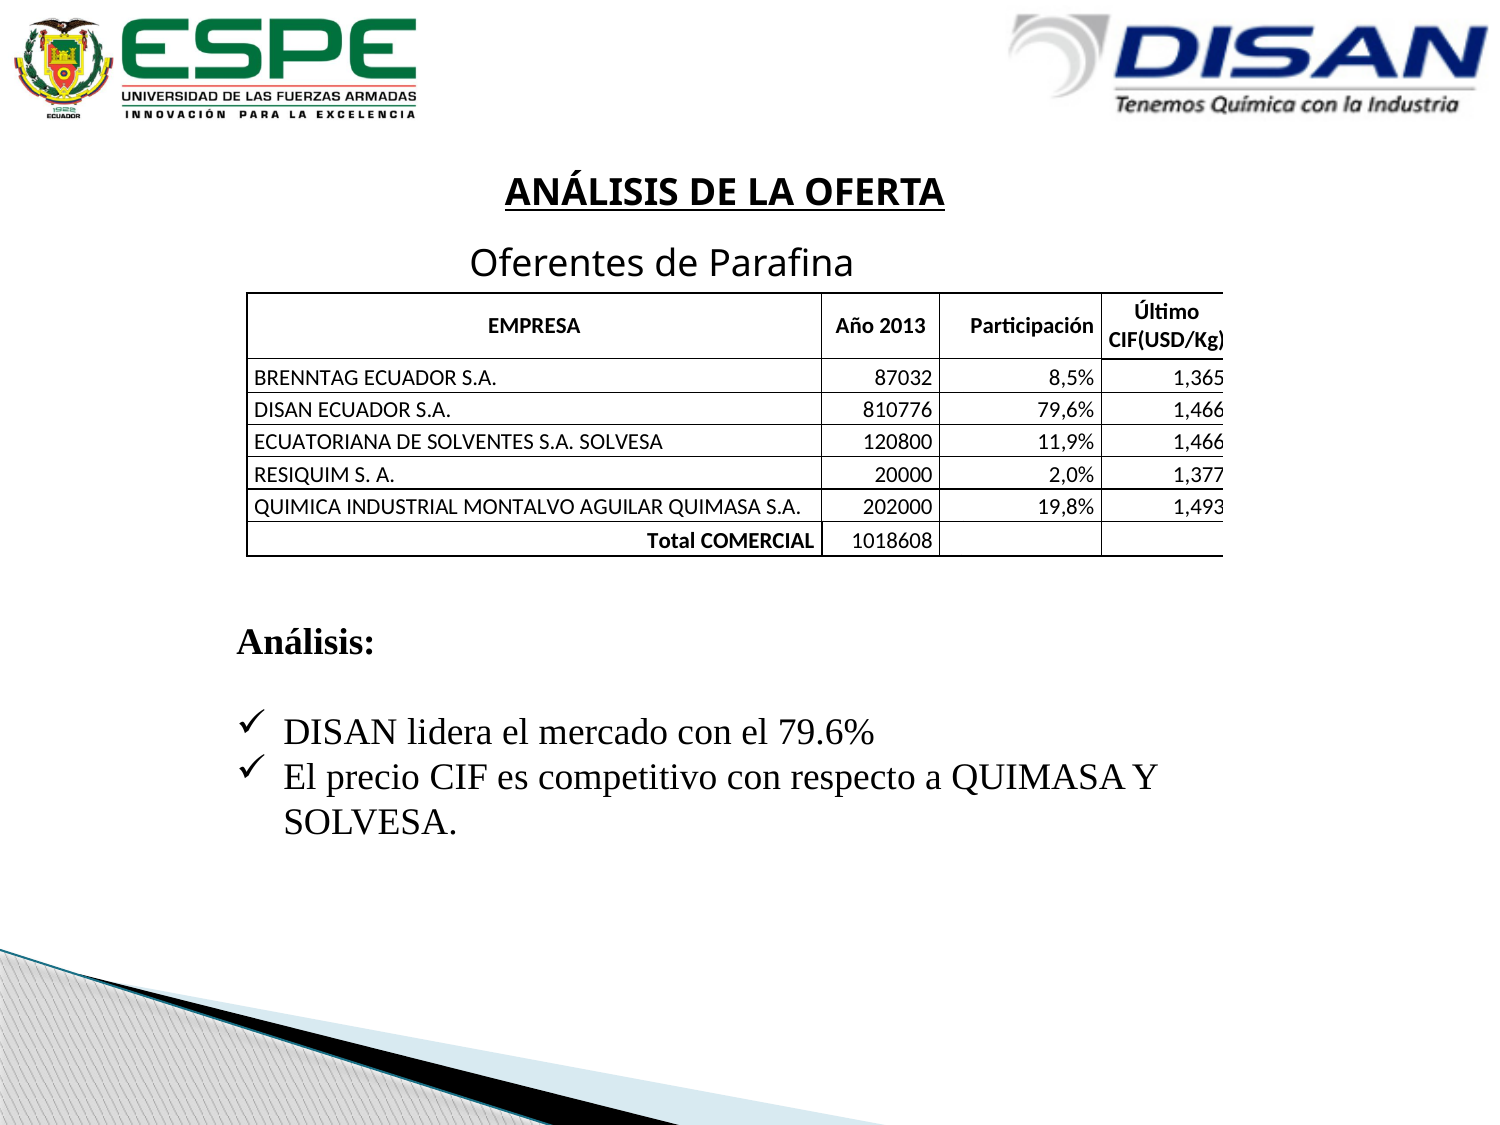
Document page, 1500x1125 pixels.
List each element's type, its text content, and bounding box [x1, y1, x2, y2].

picture [237, 291, 1224, 587]
picture [1005, 4, 1496, 122]
text_box ANÁLISIS DE LA OFERTA [277, 160, 1173, 221]
picture [5, 7, 423, 125]
text_box Oferentes de Parafina [454, 231, 1006, 291]
text_box Análisis: DISAN lidera el mercado con el 79.6% El precio CIF es competitivo con respecto a QUIMASA Y SOLVESA. [221, 609, 1211, 850]
